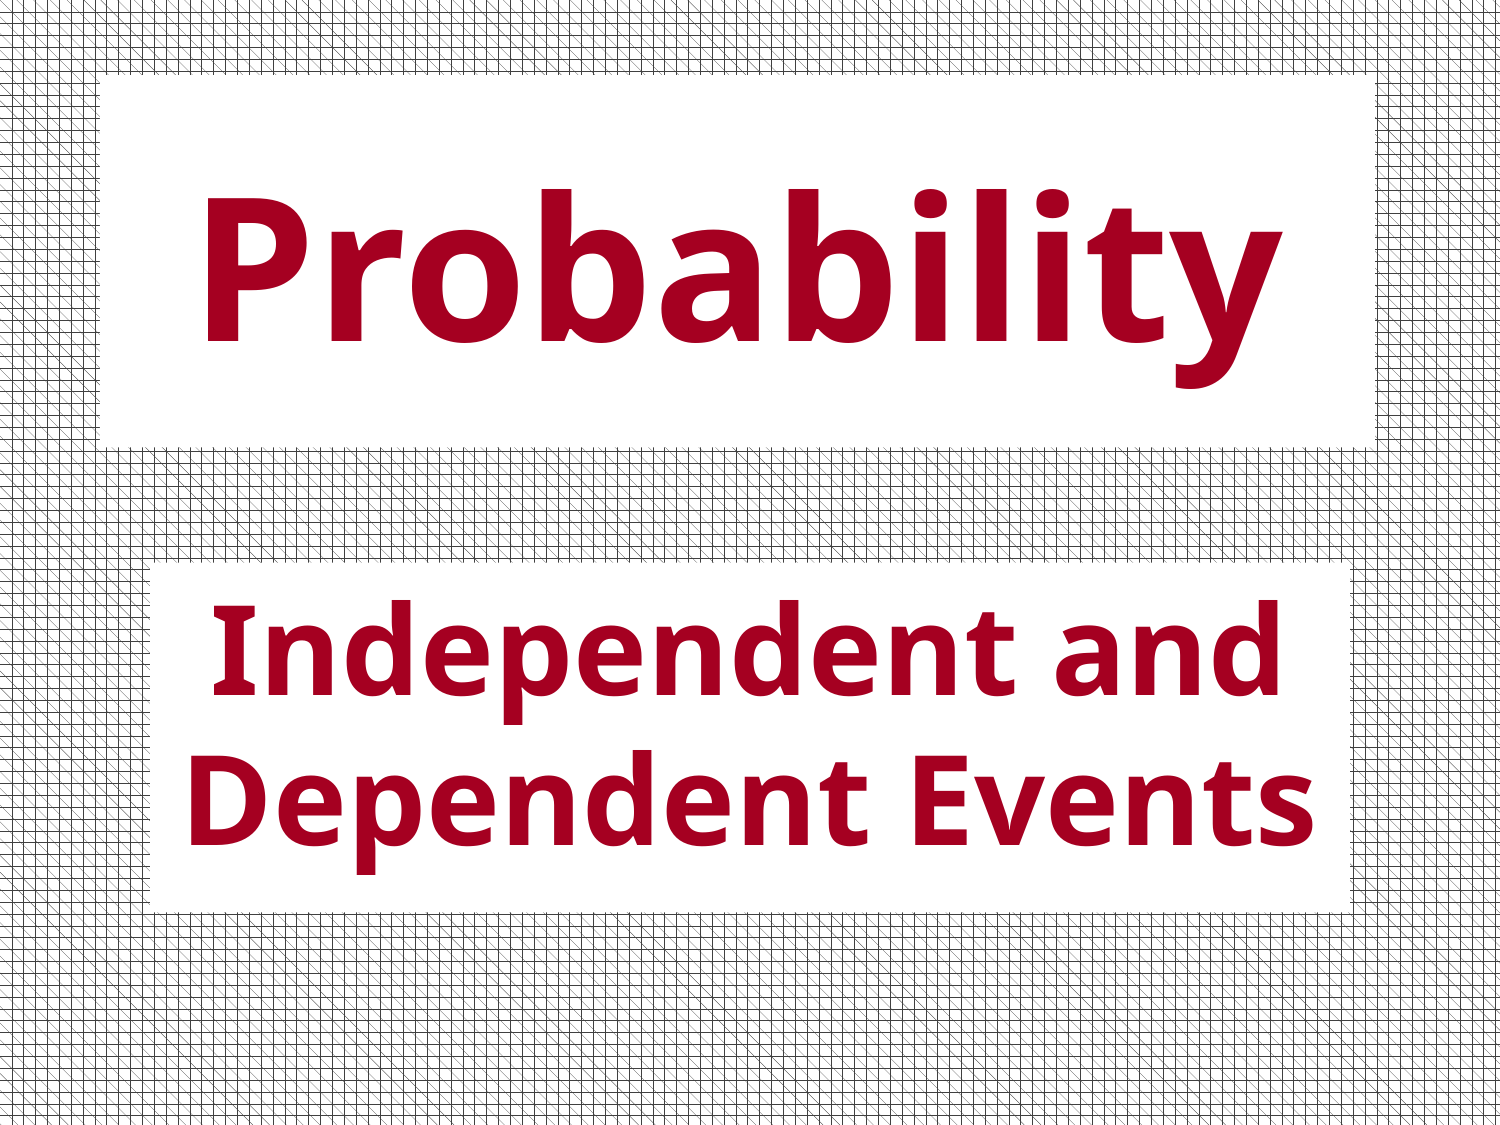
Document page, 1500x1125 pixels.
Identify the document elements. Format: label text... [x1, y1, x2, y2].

title Probability [99, 75, 1375, 448]
subtitle Independent and Dependent Events [150, 562, 1350, 913]
